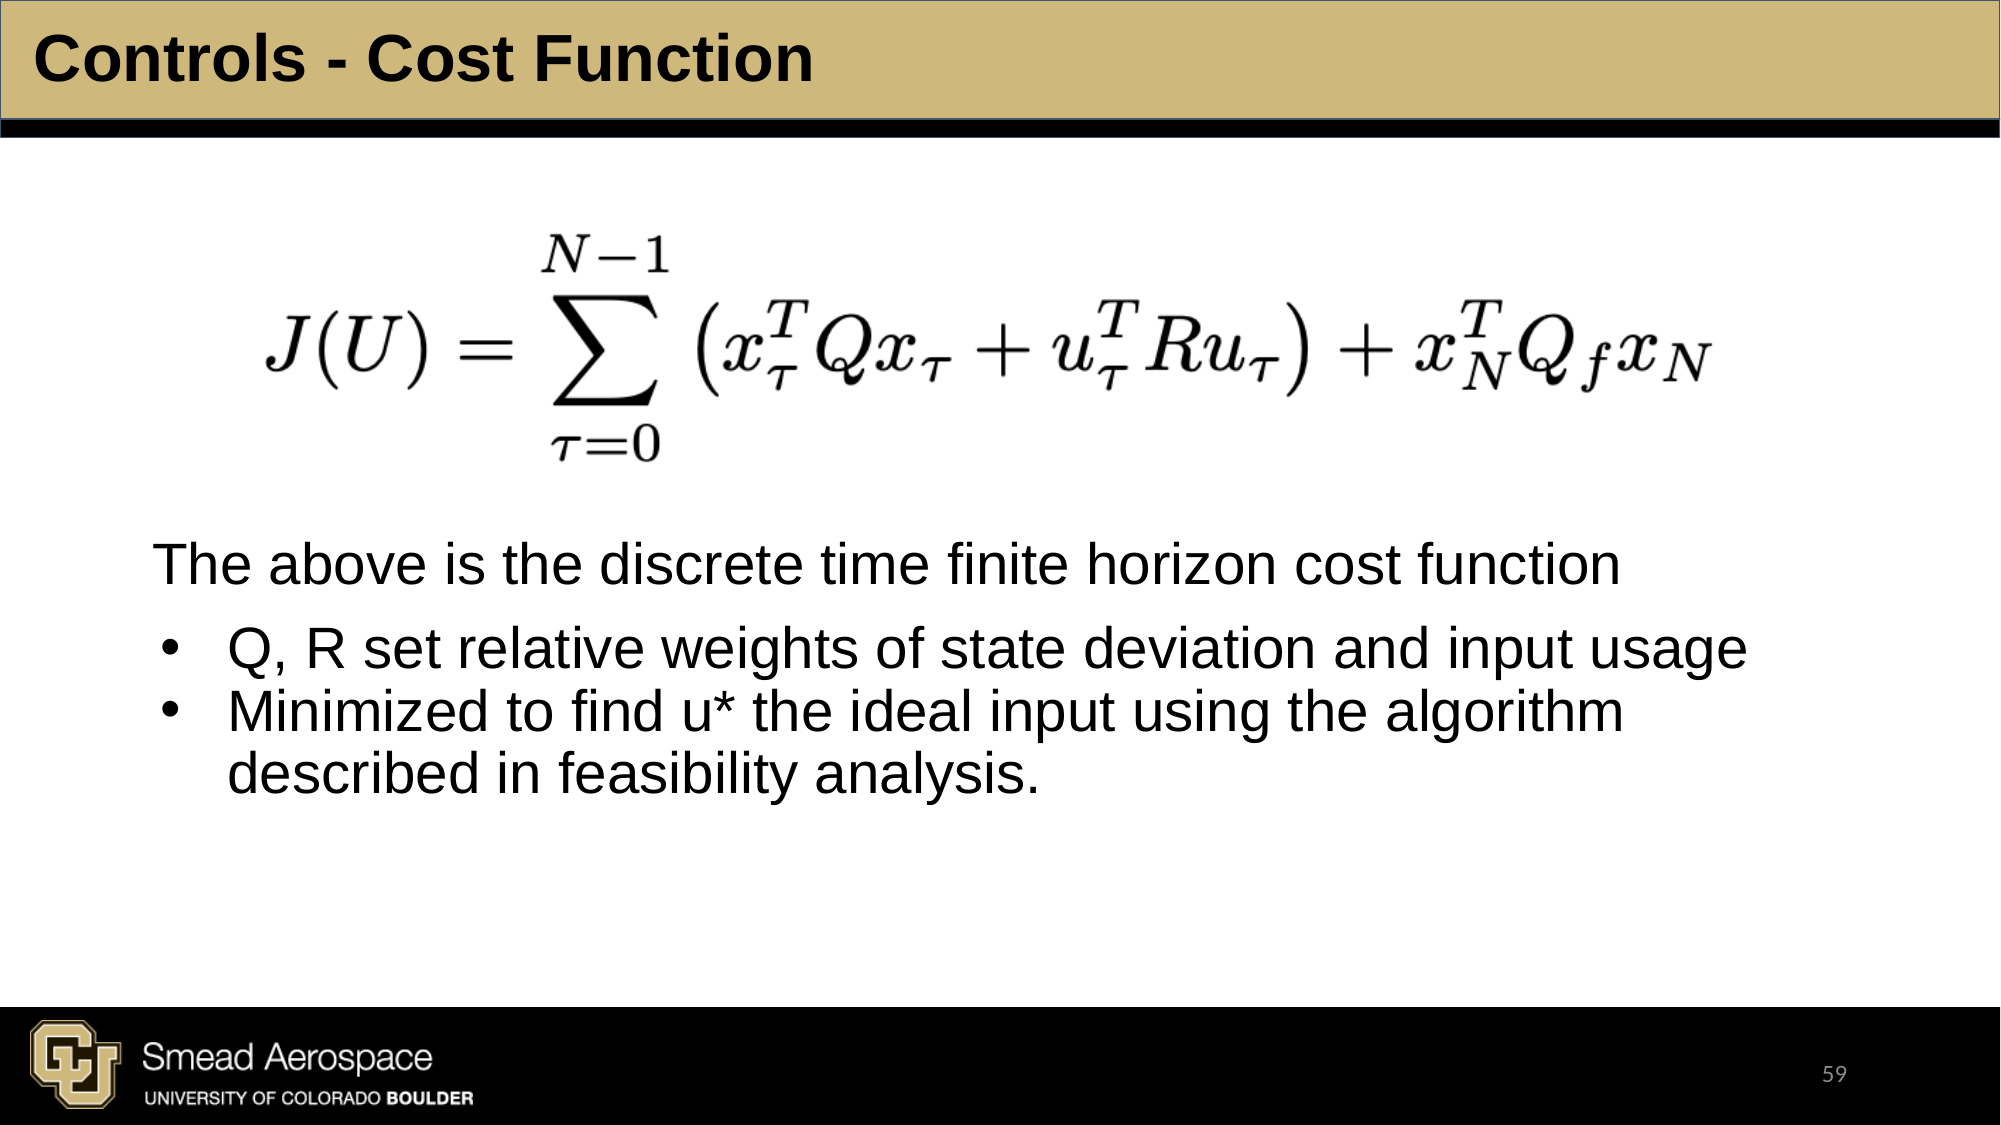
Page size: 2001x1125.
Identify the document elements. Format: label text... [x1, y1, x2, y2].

list The above is the discrete time finite horizon cost function Q, R set relative weights of state deviation and input usage Minimized to find u* the ideal input using the algorithm described in feasibility analysis. [137, 526, 1863, 984]
title Controls - Cost Function [18, 0, 1744, 119]
picture [206, 196, 1794, 516]
picture [30, 1020, 473, 1109]
slide_number ‹#› [1412, 1042, 1863, 1103]
